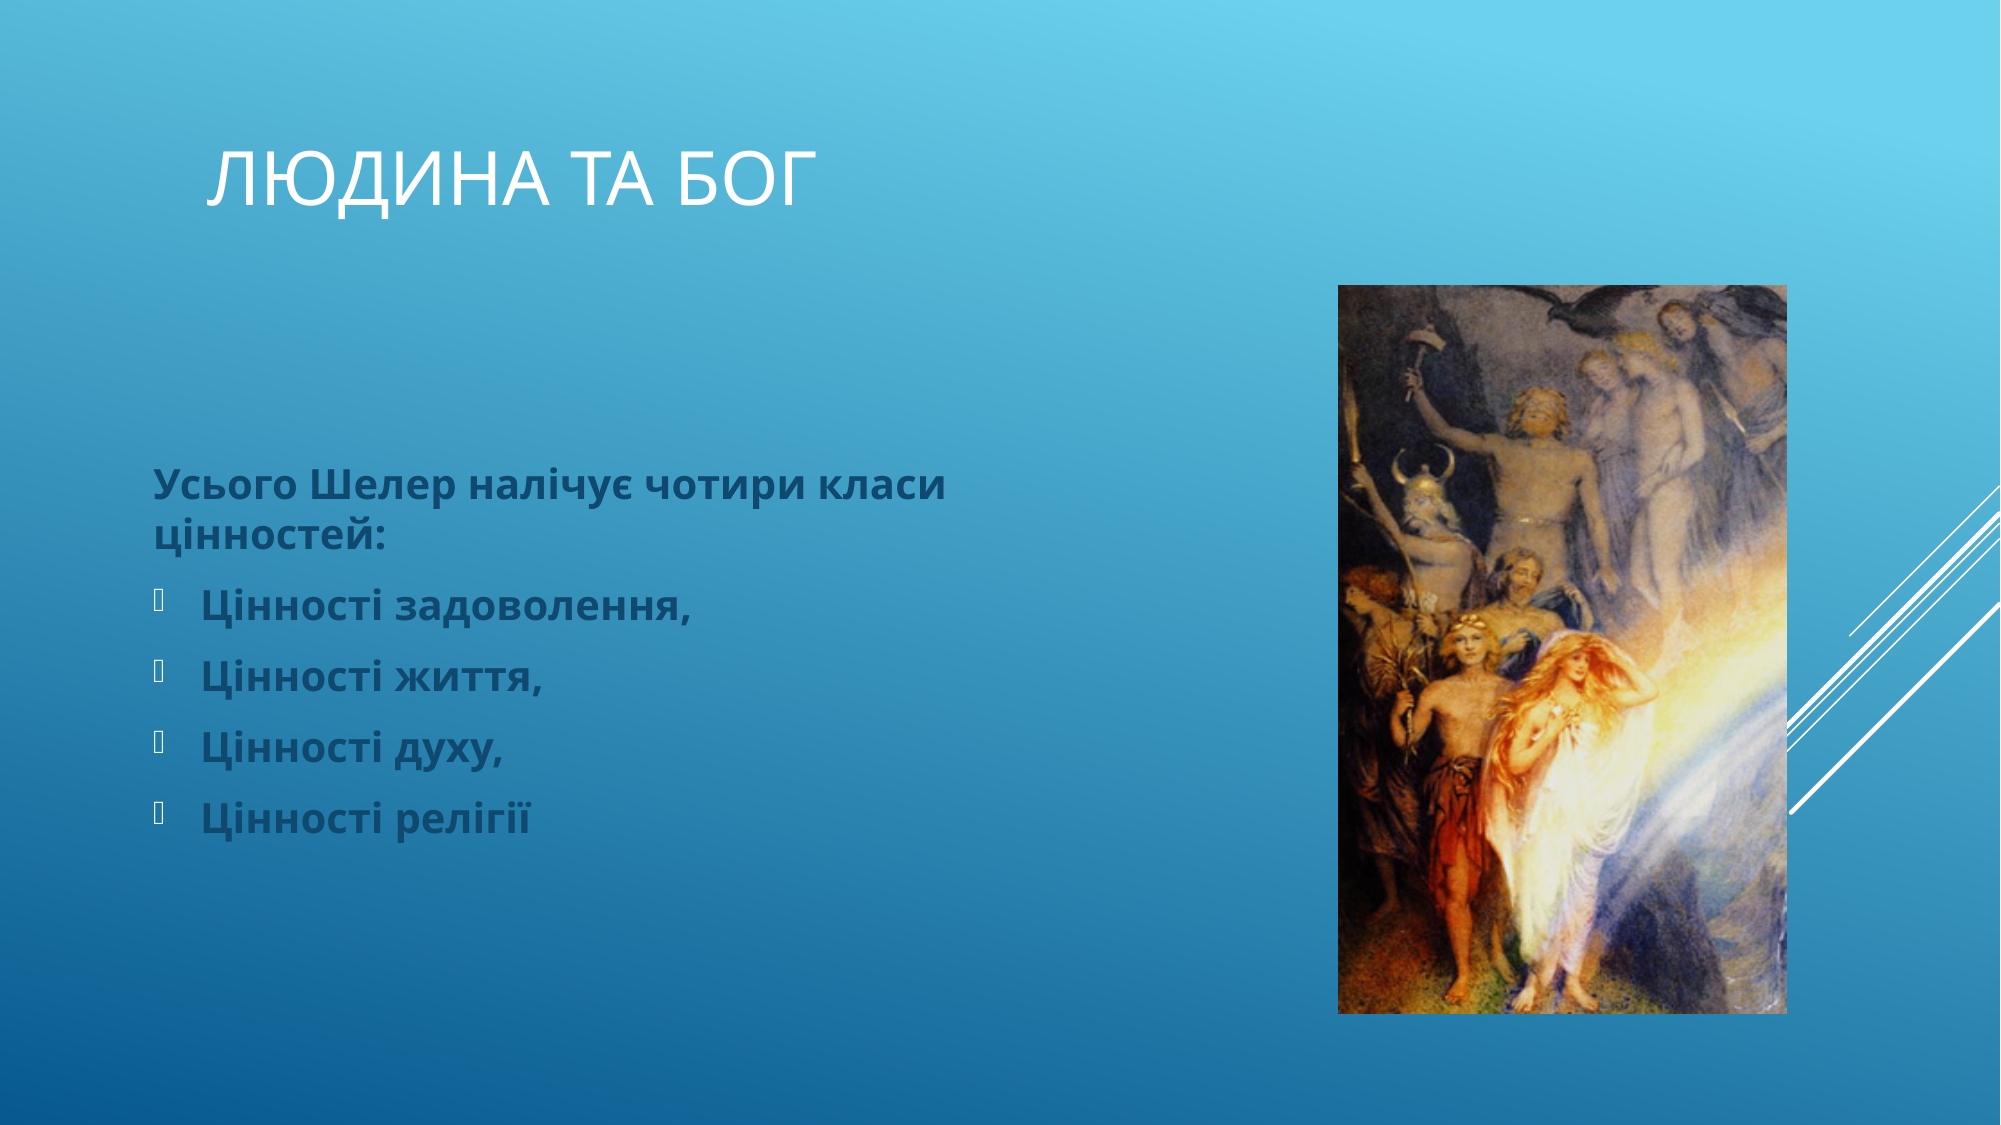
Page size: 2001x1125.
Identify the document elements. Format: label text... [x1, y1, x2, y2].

title Людина та Бог [192, 51, 900, 300]
picture [1337, 285, 1787, 1014]
list Усього Шелер налічує чотири класи цінностей: Цінності задоволення, Цінності життя, Цінності духу, Цінності релігії [138, 343, 1135, 955]
